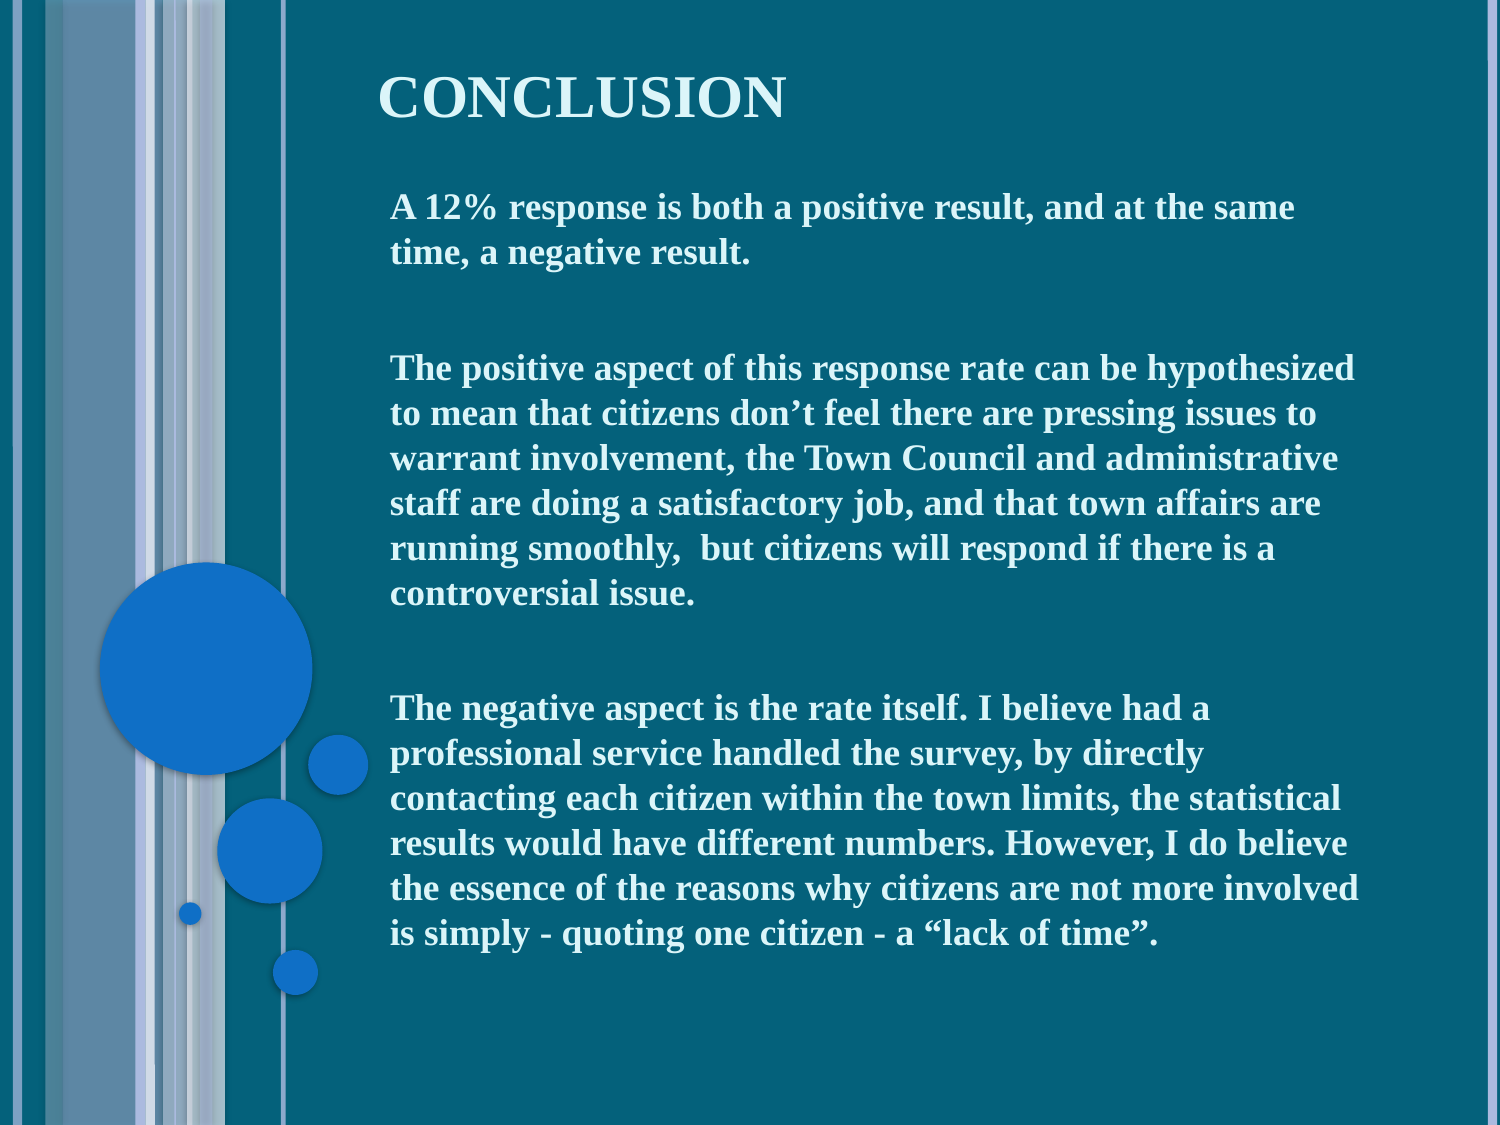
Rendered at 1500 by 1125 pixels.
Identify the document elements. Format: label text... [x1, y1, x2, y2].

title Conclusion [362, 50, 1375, 138]
list A 12% response is both a positive result, and at the same time, a negative result. The positive aspect of this response rate can be hypothesized to mean that citizens don’t feel there are pressing issues to warrant involvement, the Town Council and administrative staff are doing a satisfactory job, and that town affairs are running smoothly, but citizens will respond if there is a controversial issue. The negative aspect is the rate itself. I believe had a professional service handled the survey, by directly contacting each citizen within the town limits, the statistical results would have different numbers. However, I do believe the essence of the reasons why citizens are not more involved is simply - quoting one citizen - a “lack of time”. [375, 174, 1388, 1047]
